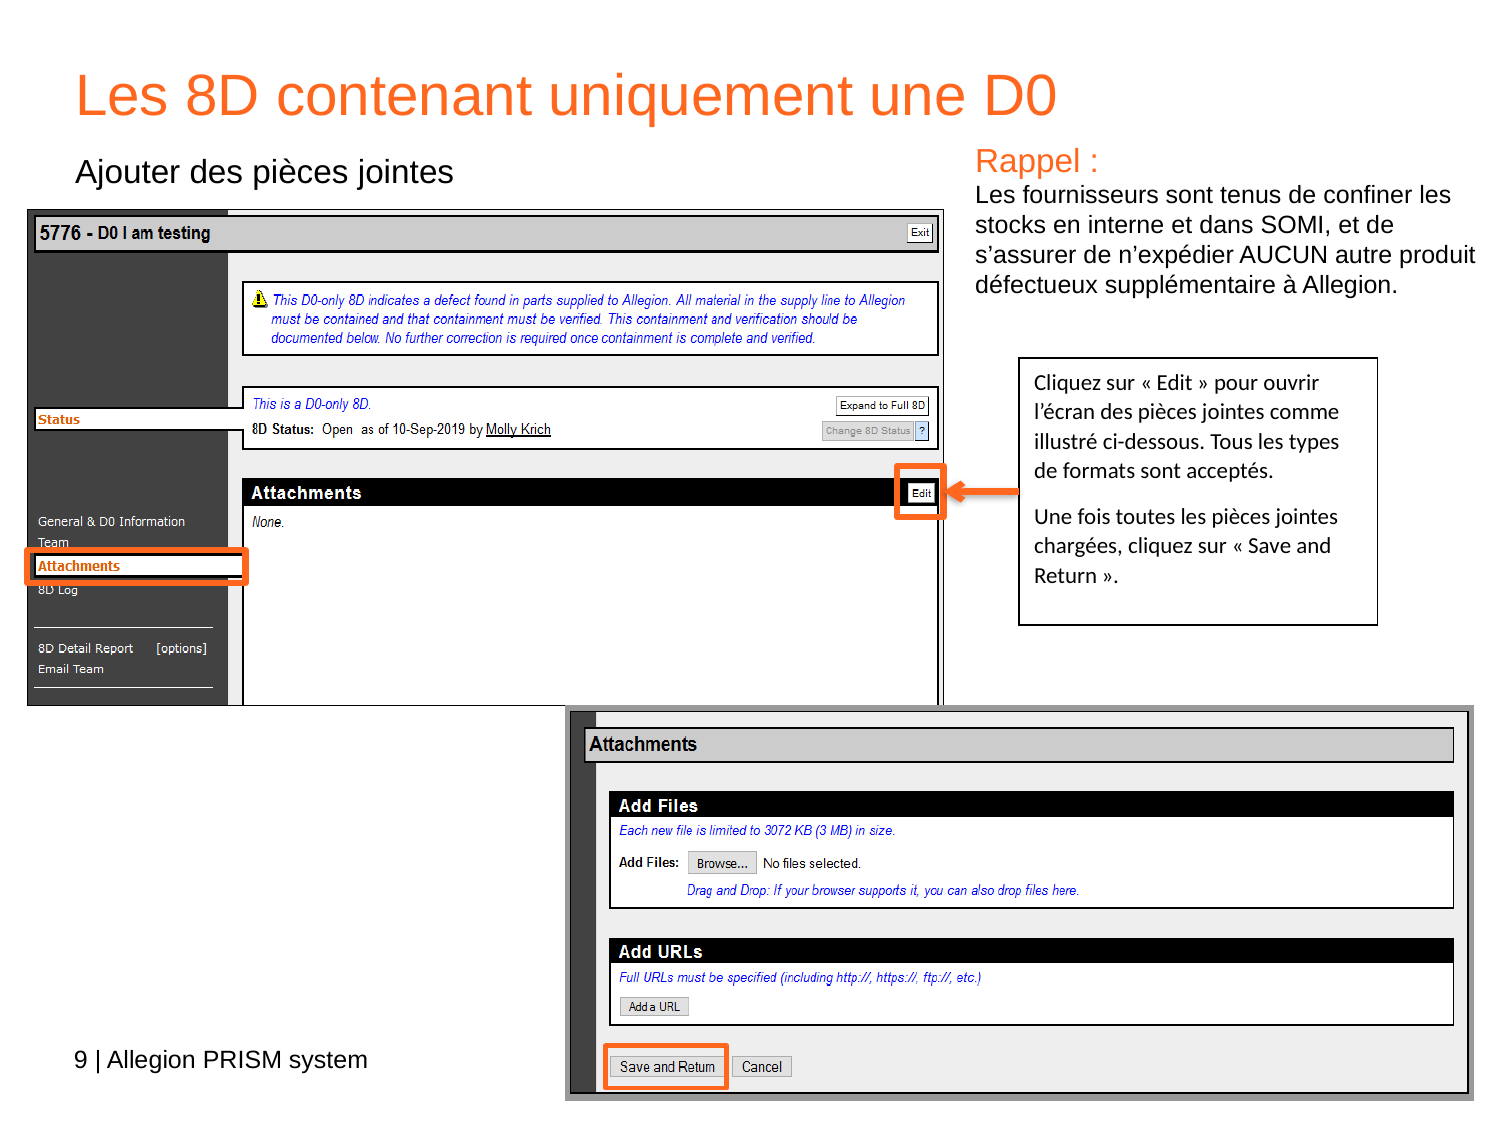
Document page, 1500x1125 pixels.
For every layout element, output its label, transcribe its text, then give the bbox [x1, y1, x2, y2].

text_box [564, 705, 1474, 1102]
text_box Cliquez sur « Edit » pour ouvrir l’écran des pièces jointes comme illustré ci-dessous. Tous les types de formats sont acceptés. Une fois toutes les pièces jointes chargées, cliquez sur « Save and Return ». [1019, 358, 1378, 625]
list Ajouter des pièces jointes [75, 143, 525, 201]
title Les 8D contenant uniquement une D0 [75, 49, 1425, 237]
text_box Rappel : Les fournisseurs sont tenus de confiner les stocks en interne et dans SOMI, et de s’assurer de n’expédier AUCUN autre produit défectueux supplémentaire à Allegion. [960, 131, 1500, 306]
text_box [27, 209, 944, 707]
